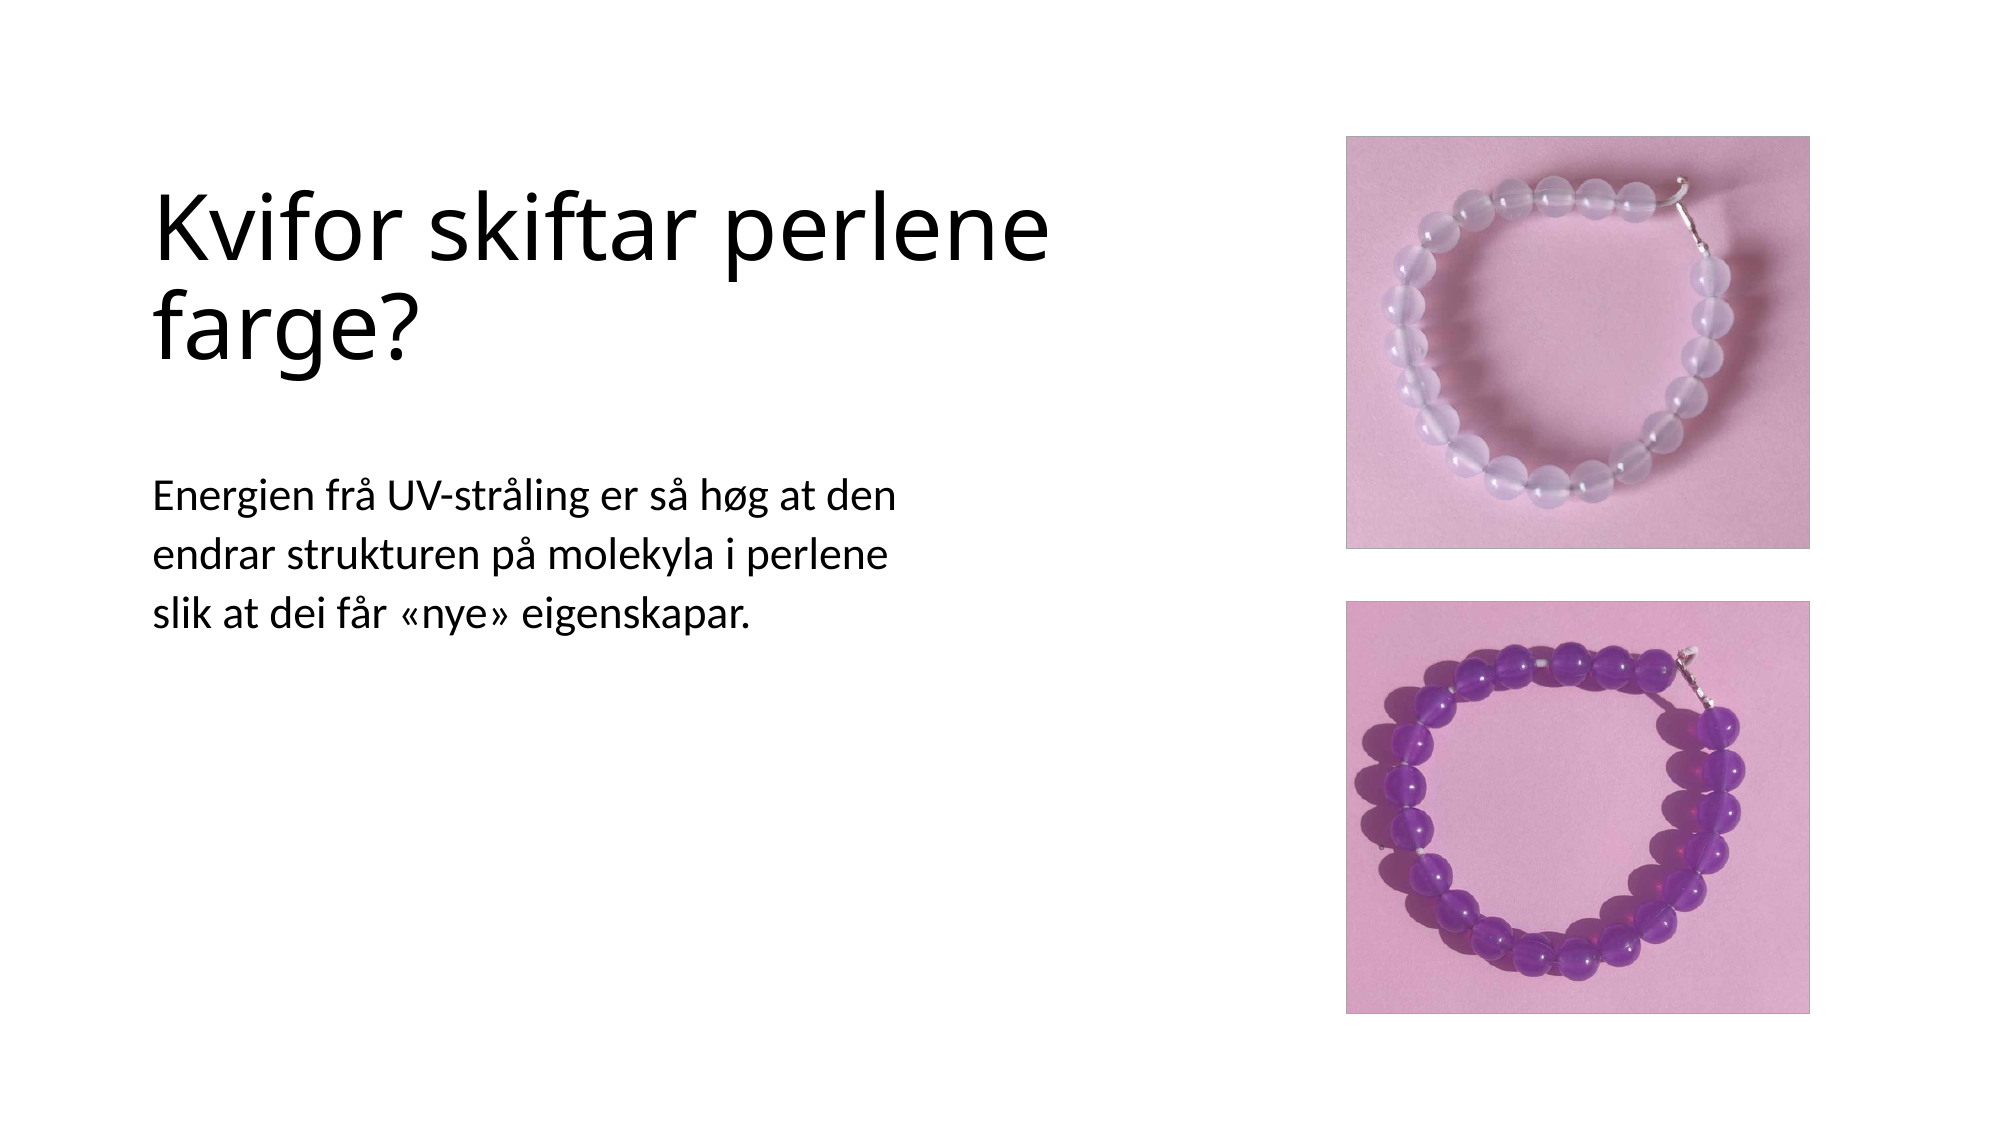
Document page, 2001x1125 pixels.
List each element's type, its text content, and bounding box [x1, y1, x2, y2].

title Kvifor skiftar perlene farge? [137, 171, 1273, 390]
picture [1346, 601, 1810, 1014]
list Energien frå UV-stråling er så høg at den endrar strukturen på molekyla i perlene slik at dei får «nye» eigenskapar. [137, 453, 957, 1014]
picture [1346, 136, 1810, 549]
